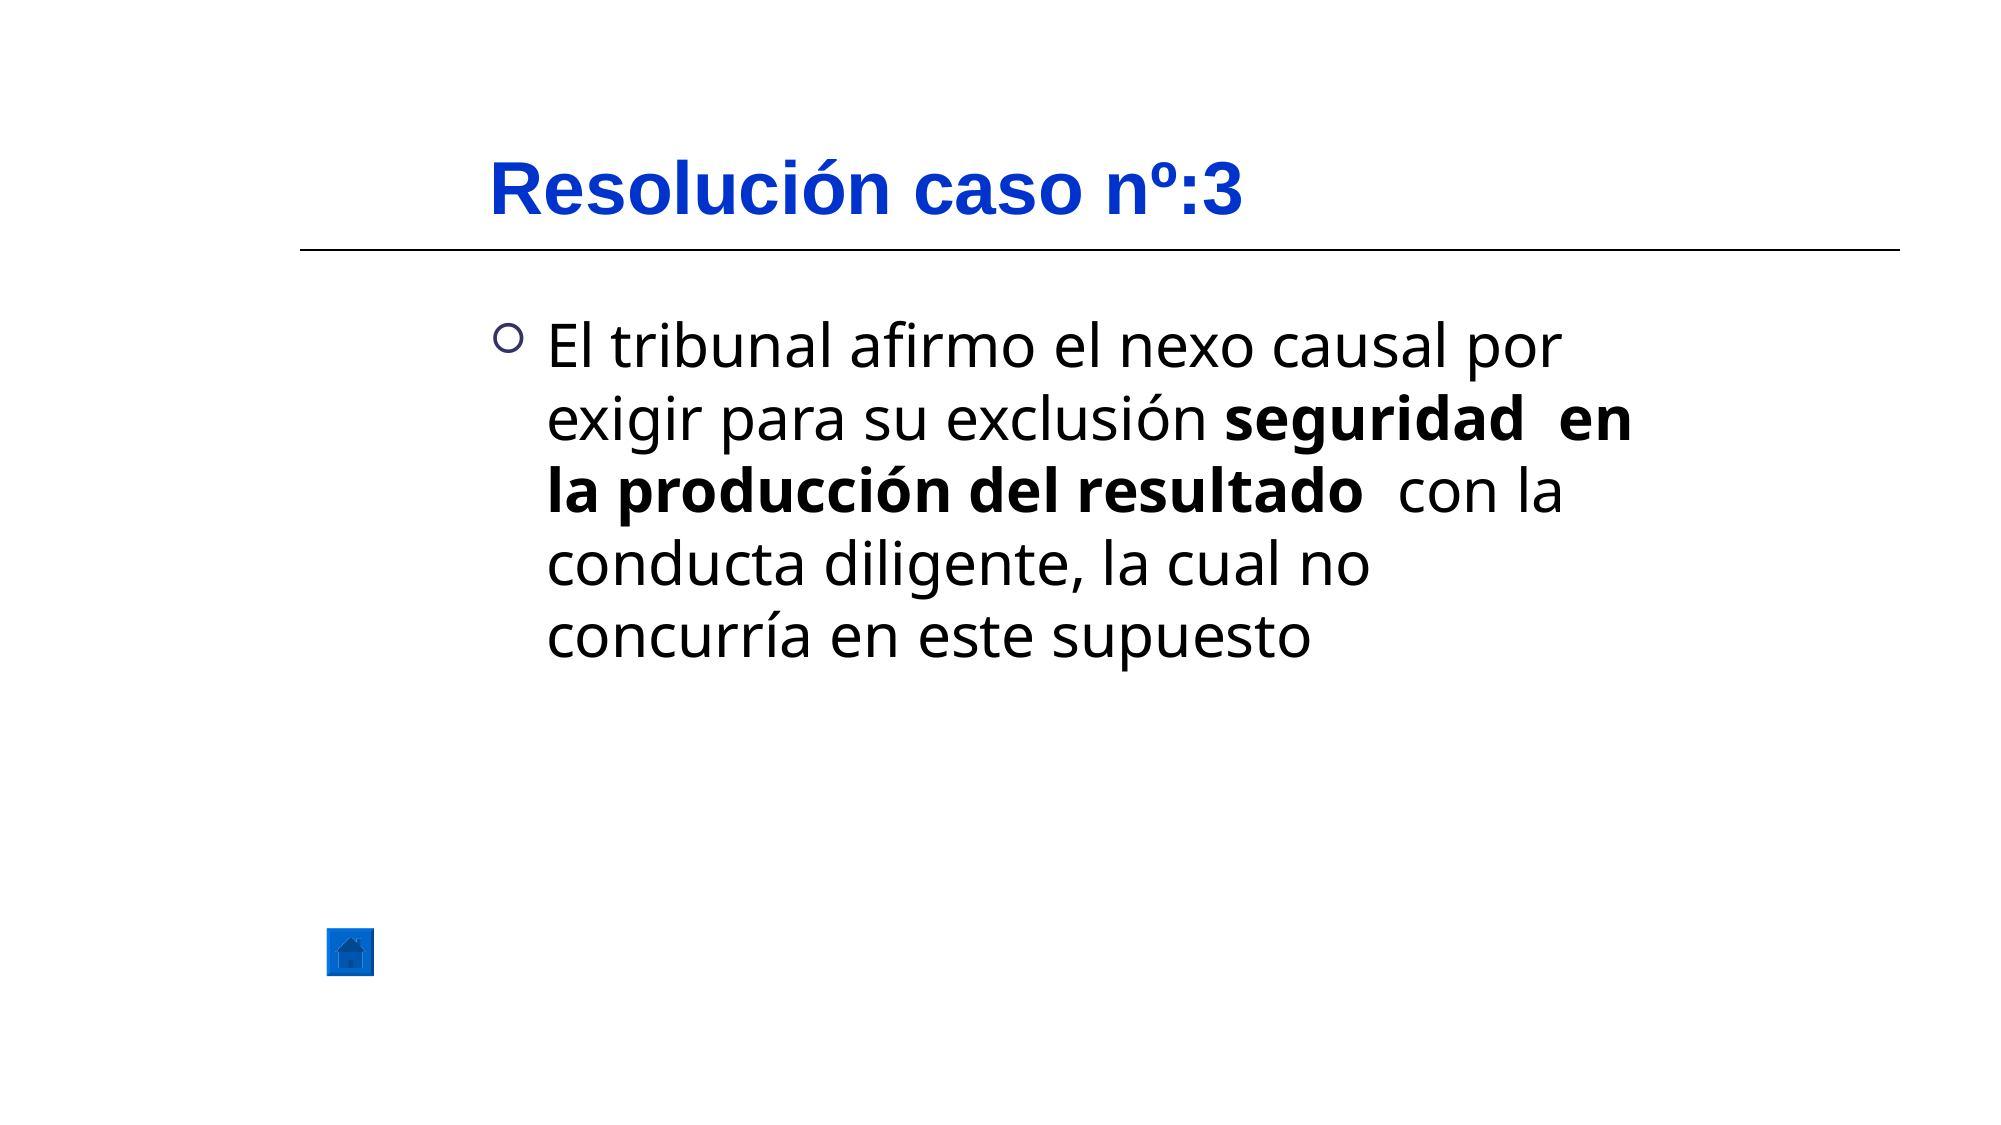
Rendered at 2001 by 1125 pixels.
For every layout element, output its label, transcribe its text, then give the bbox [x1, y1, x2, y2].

title Resolución caso nº:3 [487, 137, 1249, 305]
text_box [326, 928, 375, 977]
text_box El tribunal afirmo el nexo causal por exigir para su exclusión seguridad en la producción del resultado con la conducta diligente, la cual no concurría en este supuesto [487, 305, 1649, 670]
